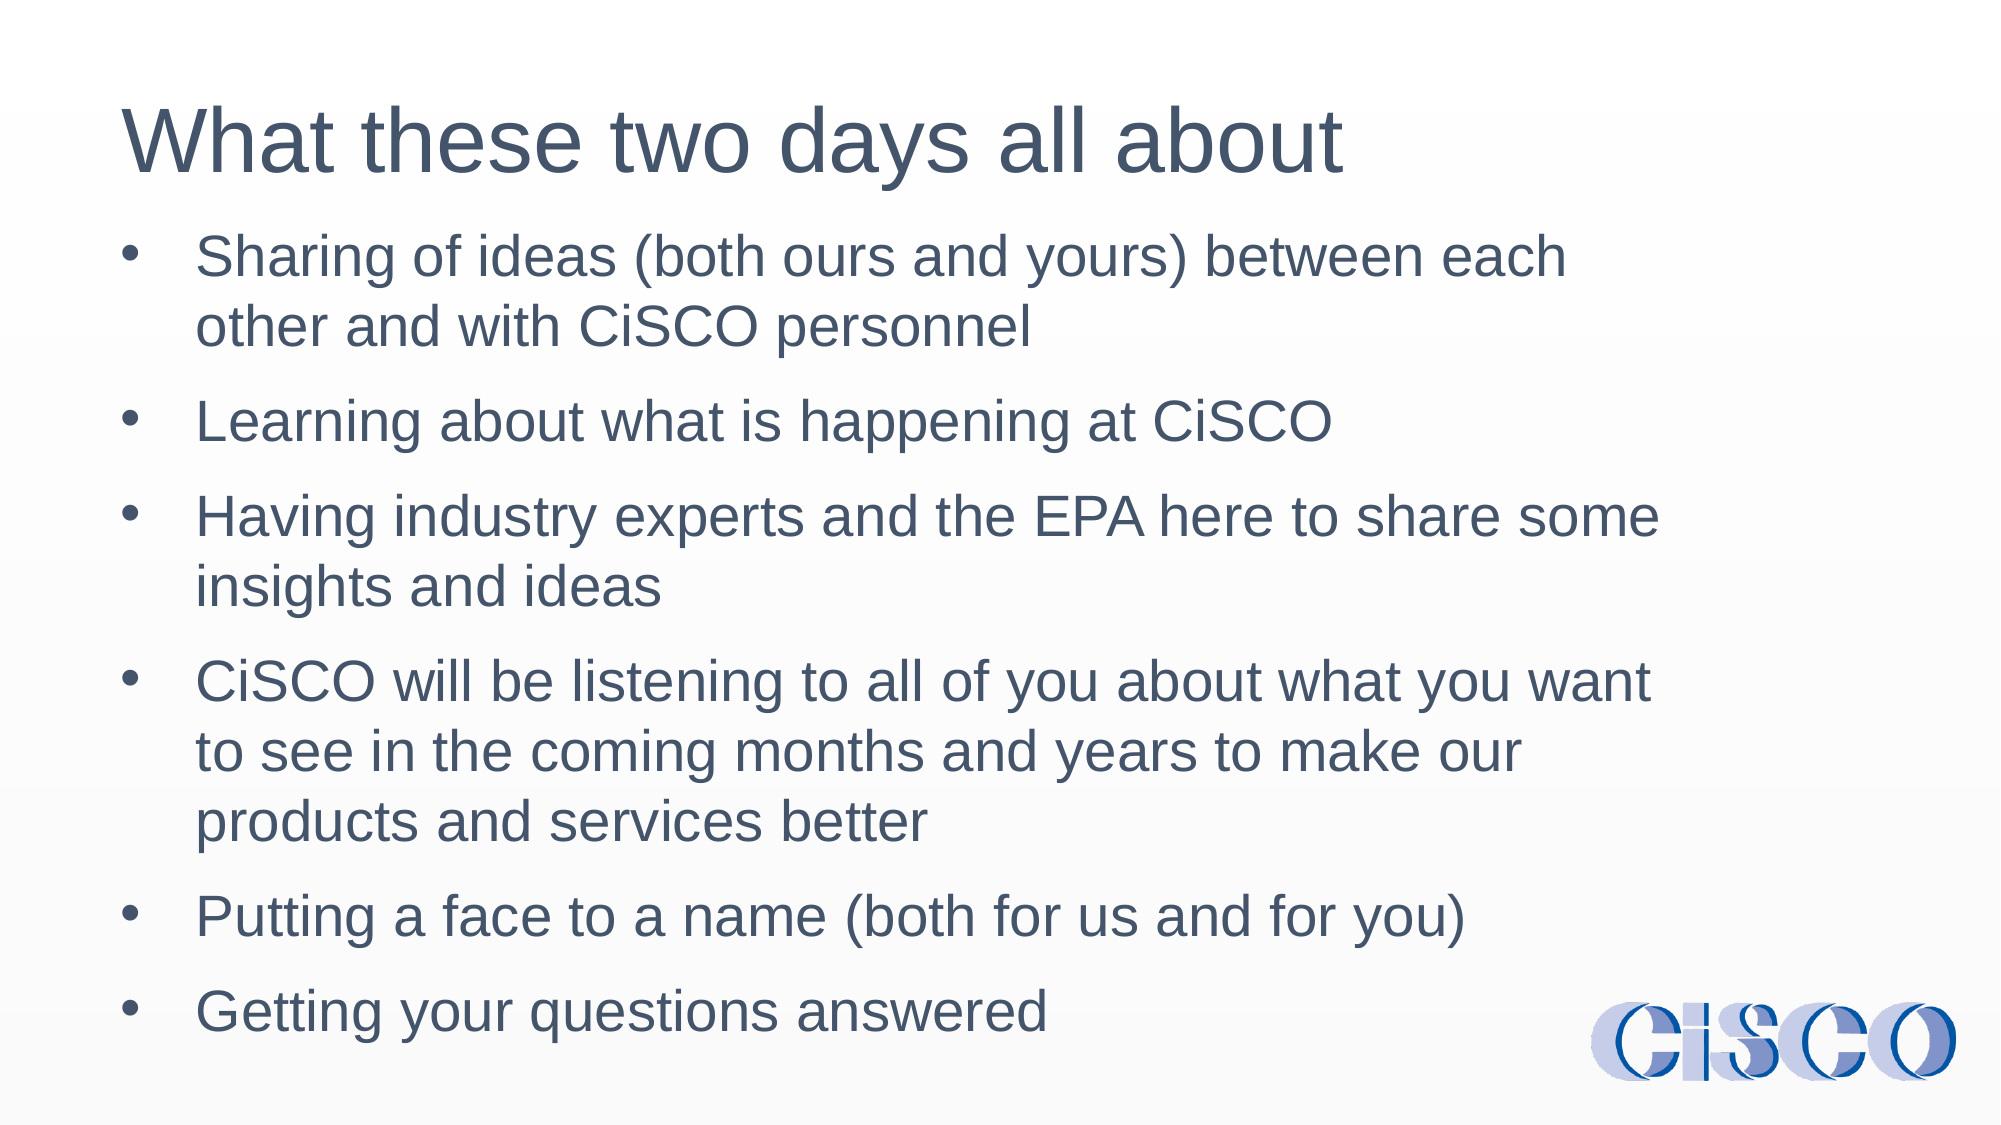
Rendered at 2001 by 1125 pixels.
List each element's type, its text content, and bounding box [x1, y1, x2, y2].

text_box Sharing of ideas (both ours and yours) between each other and with CiSCO personnel Learning about what is happening at CiSCO Having industry experts and the EPA here to share some insights and ideas CiSCO will be listening to all of you about what you want to see in the coming months and years to make our products and services better Putting a face to a name (both for us and for you) Getting your questions answered [106, 210, 1732, 1050]
picture [1574, 989, 1981, 1100]
title What these two days all about [106, 74, 1649, 210]
